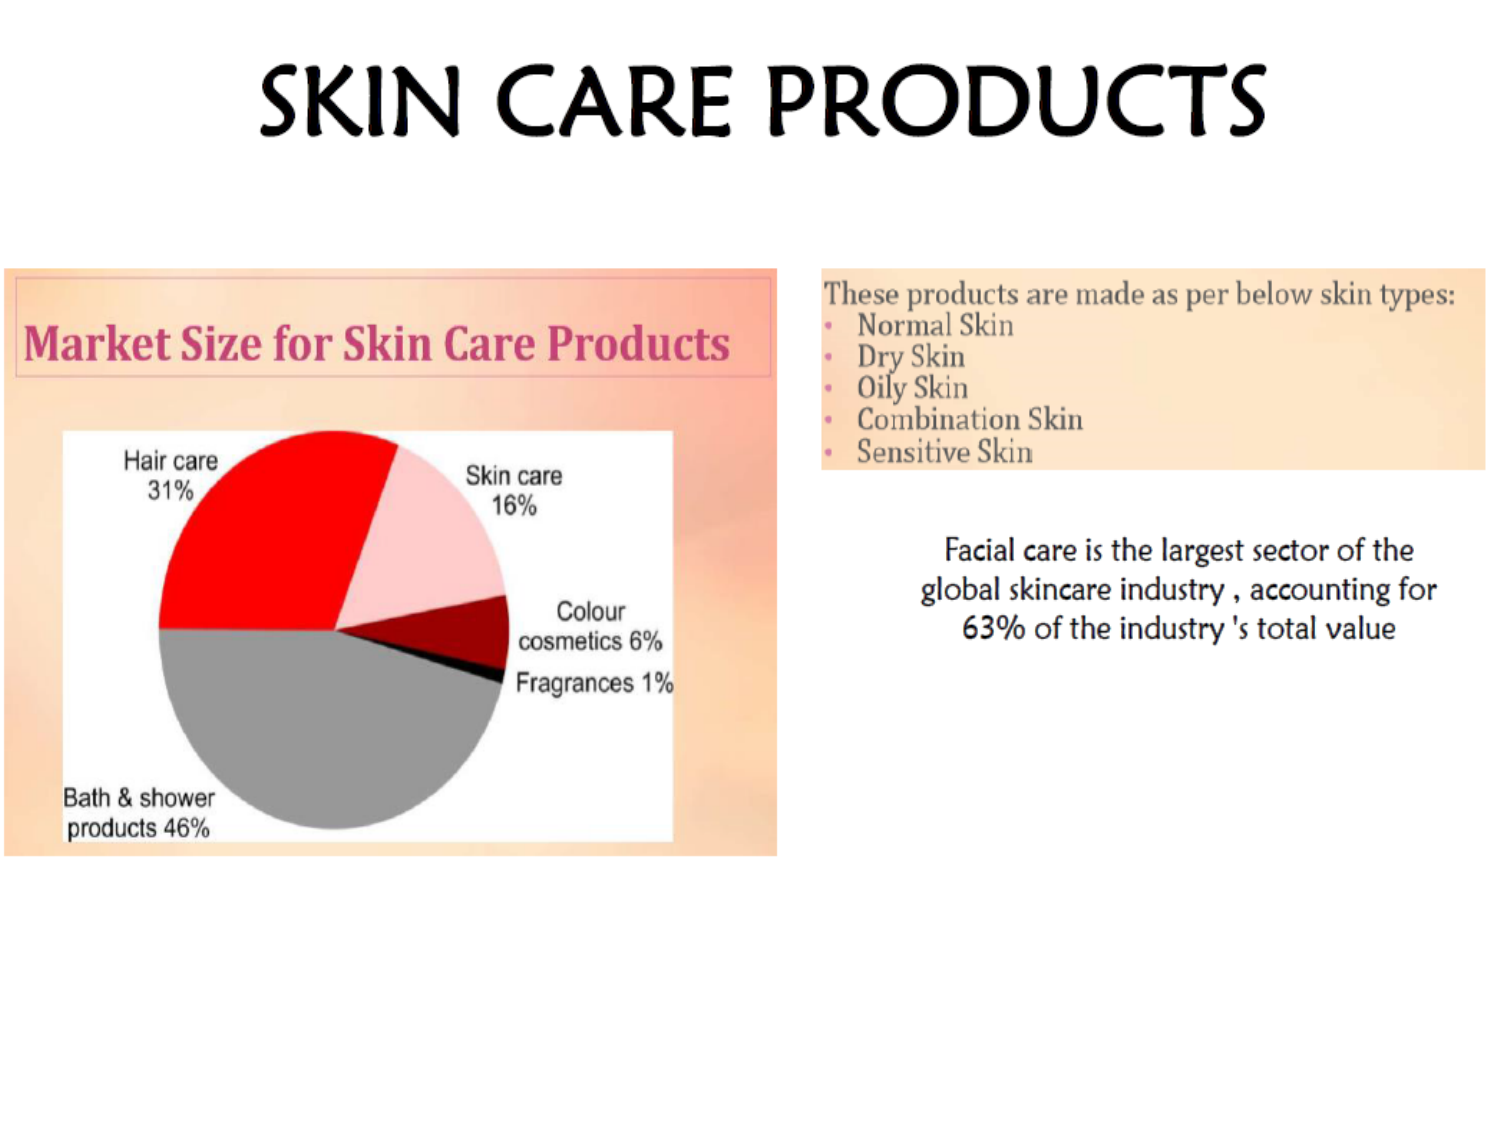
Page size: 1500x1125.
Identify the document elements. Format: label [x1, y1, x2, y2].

picture [0, 252, 1500, 873]
picture [224, 23, 1293, 176]
